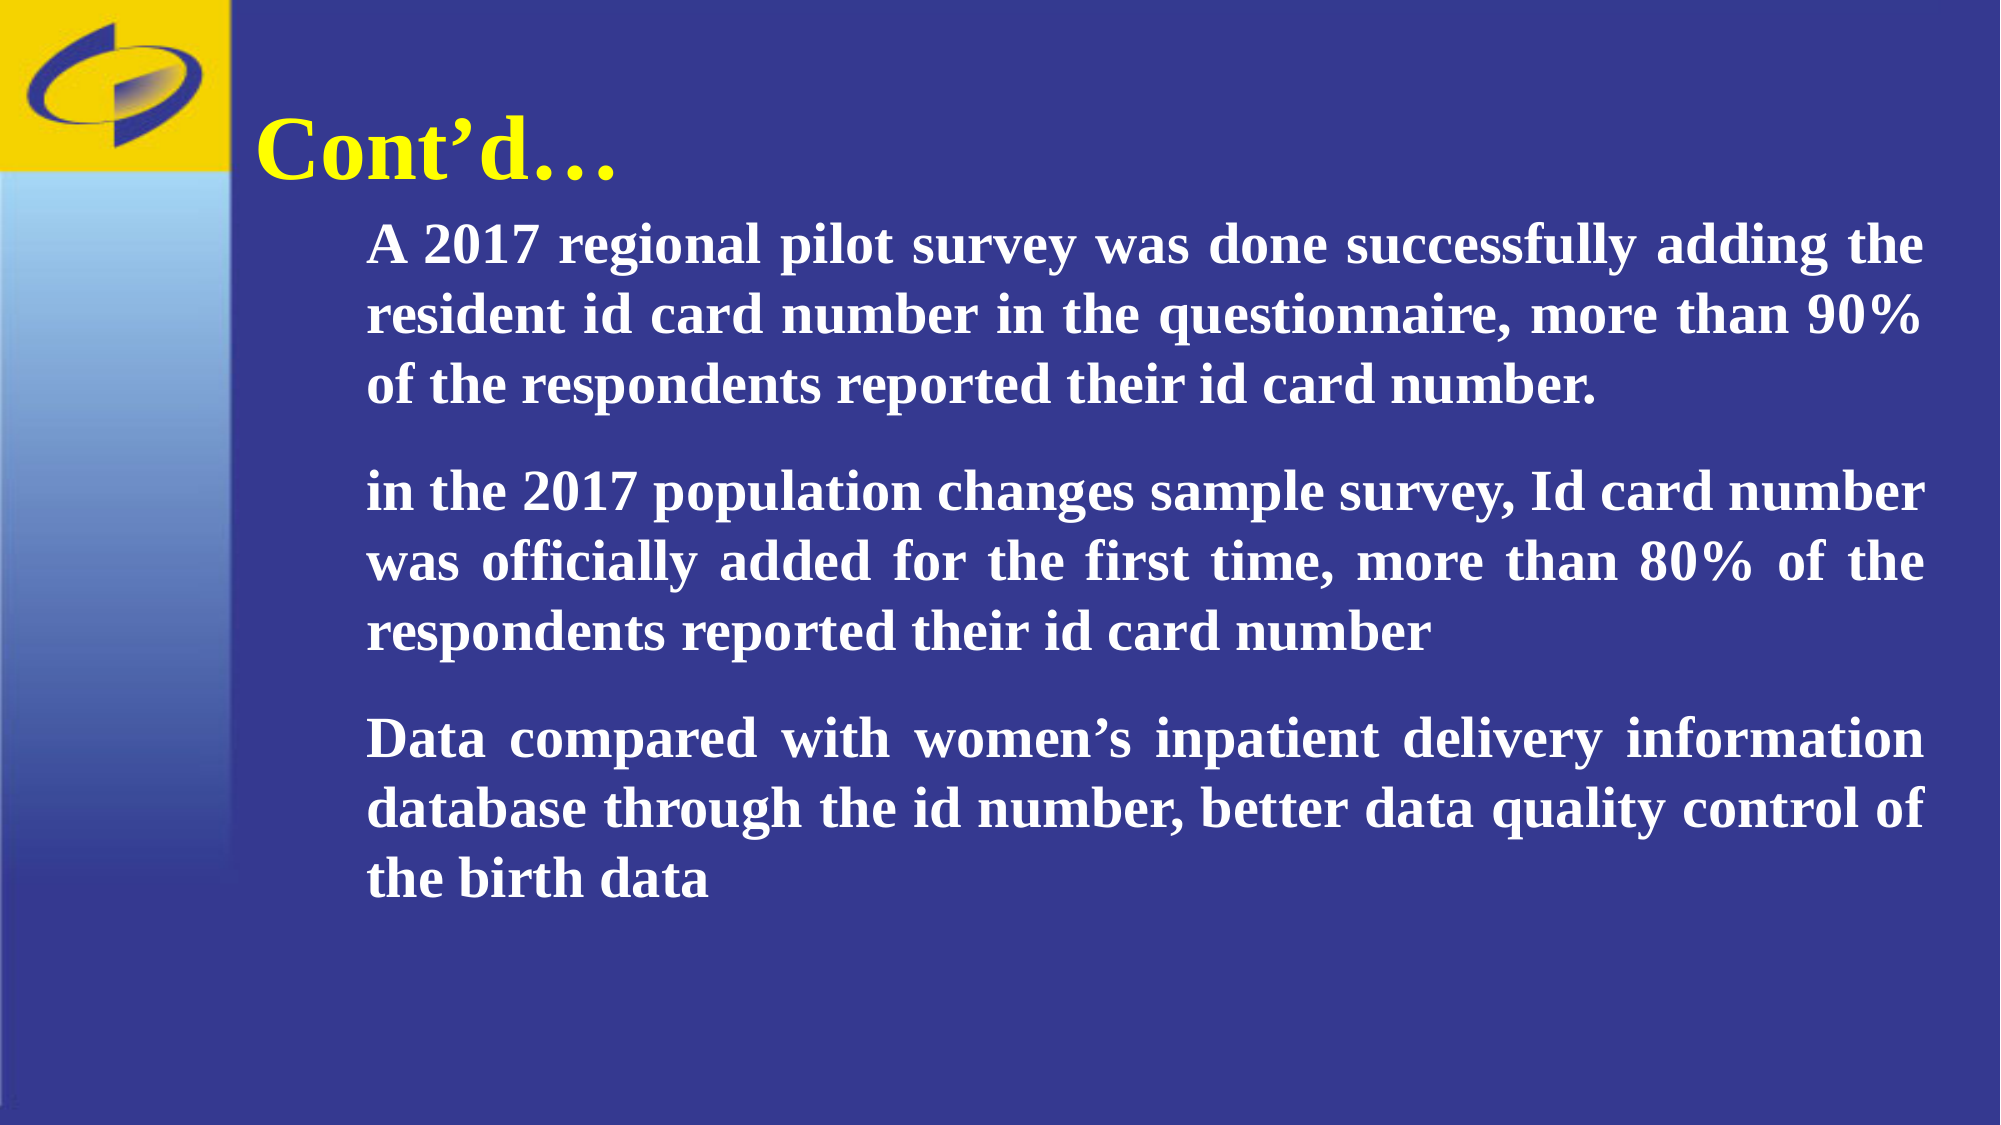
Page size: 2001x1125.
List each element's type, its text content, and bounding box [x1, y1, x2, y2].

picture [0, 0, 2000, 1125]
text_box A 2017 regional pilot survey was done successfully adding the resident id card number in the questionnaire, more than 90% of the respondents reported their id card number. in the 2017 population changes sample survey, Id card number was officially added for the first time, more than 80% of the respondents reported their id card number Data compared with women’s inpatient delivery information database through the id number, better data quality control of the birth data [239, 198, 1942, 917]
title Cont’d… [239, 49, 1856, 198]
